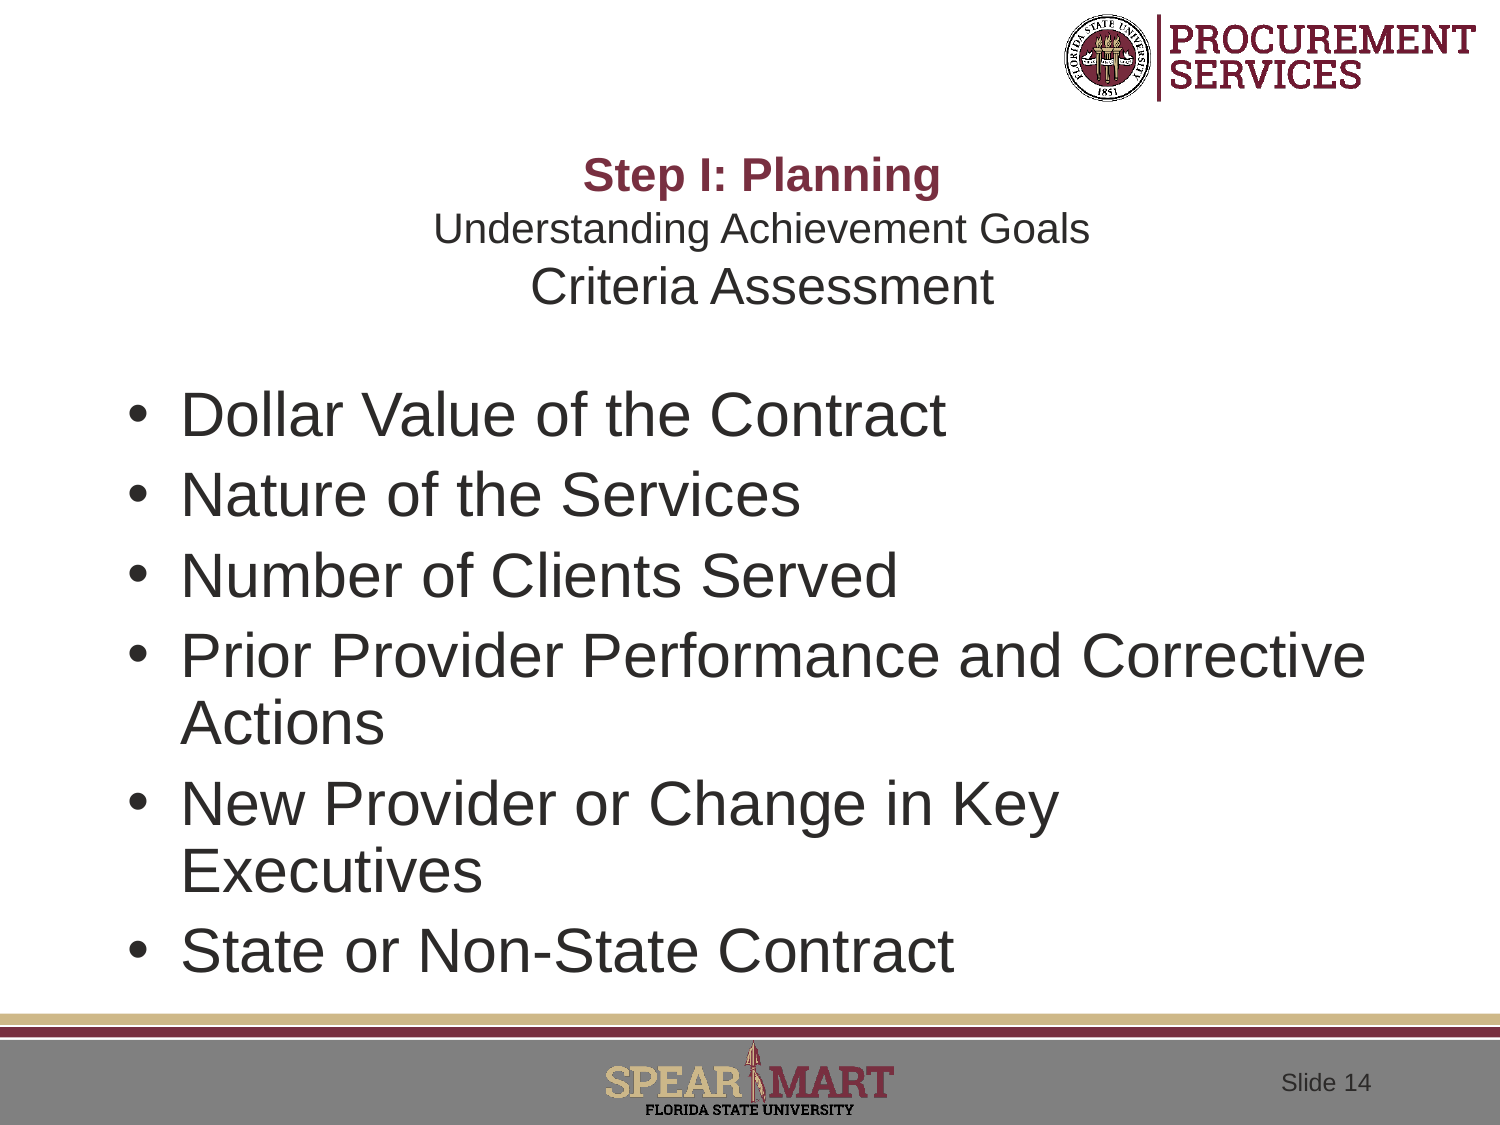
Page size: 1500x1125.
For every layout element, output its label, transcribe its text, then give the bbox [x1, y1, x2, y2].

list Dollar Value of the Contract Nature of the Services Number of Clients Served Prior Provider Performance and Corrective Actions New Provider or Change in Key Executives State or Non-State Contract [112, 375, 1388, 1000]
picture [1062, 12, 1500, 104]
picture [606, 1040, 894, 1115]
title Step I: Planning Understanding Achievement Goals Criteria Assessment [87, 135, 1438, 324]
